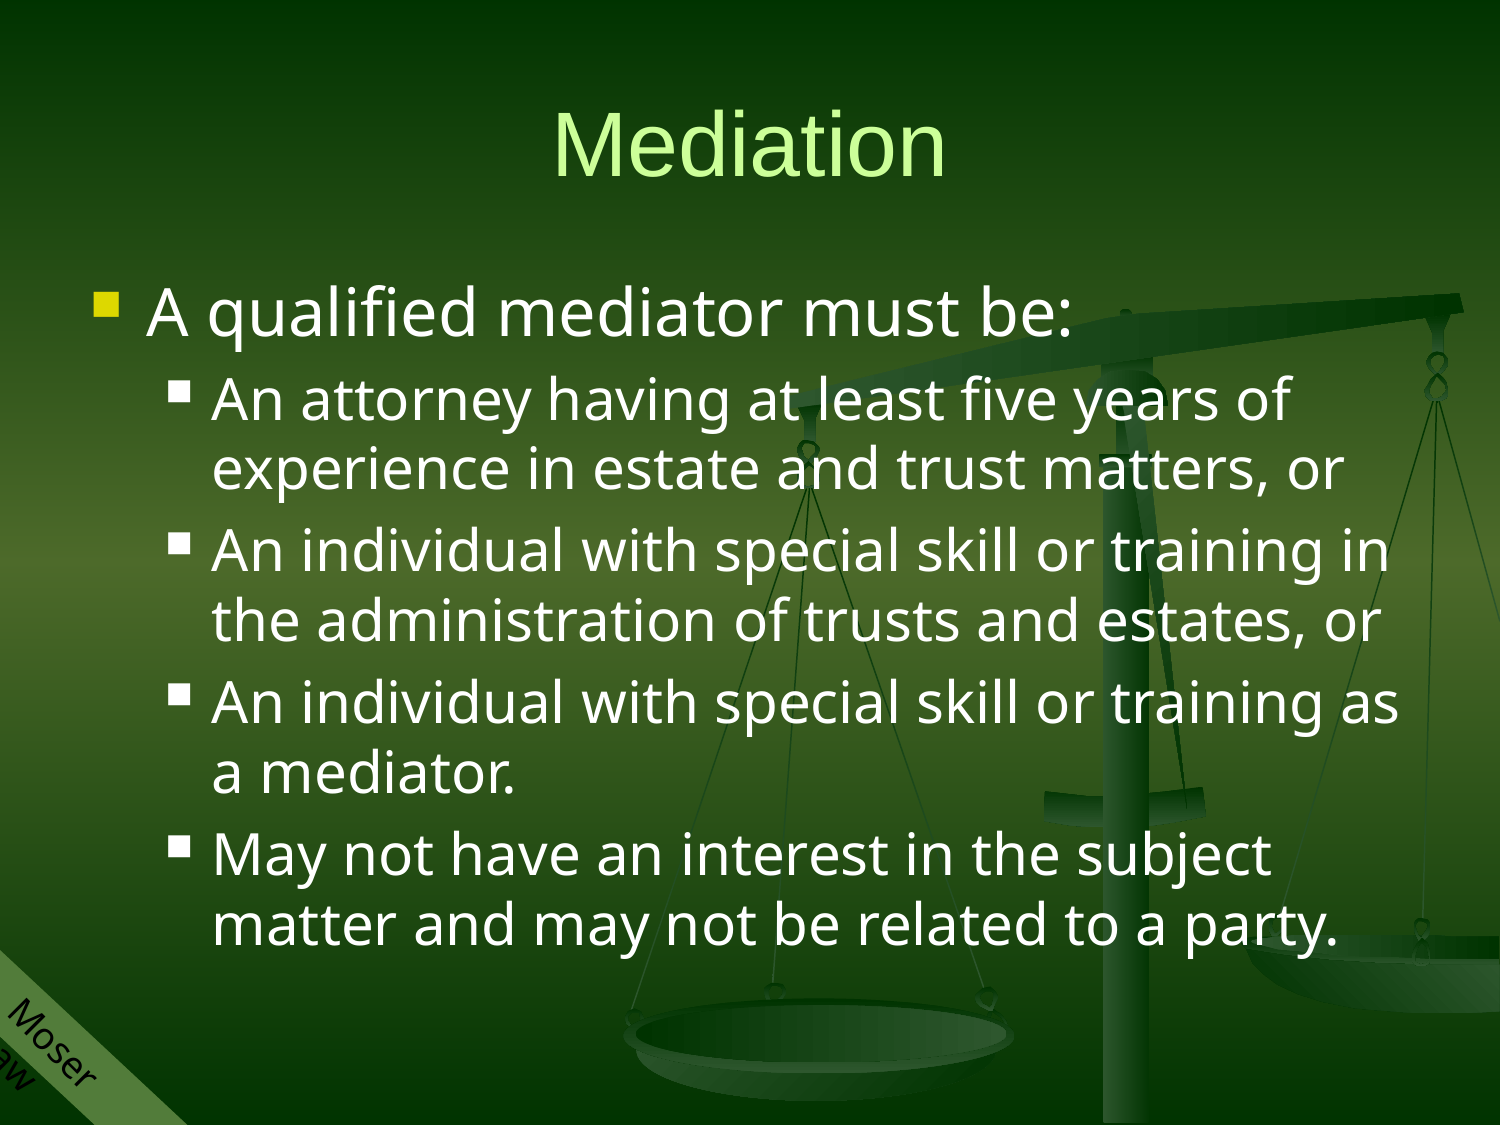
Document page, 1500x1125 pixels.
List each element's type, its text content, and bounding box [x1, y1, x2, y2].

title Mediation [74, 45, 1426, 234]
list A qualified mediator must be: An attorney having at least five years of experience in estate and trust matters, or An individual with special skill or training in the administration of trusts and estates, or An individual with special skill or training as a mediator. May not have an interest in the subject matter and may not be related to a party. [74, 262, 1426, 1006]
